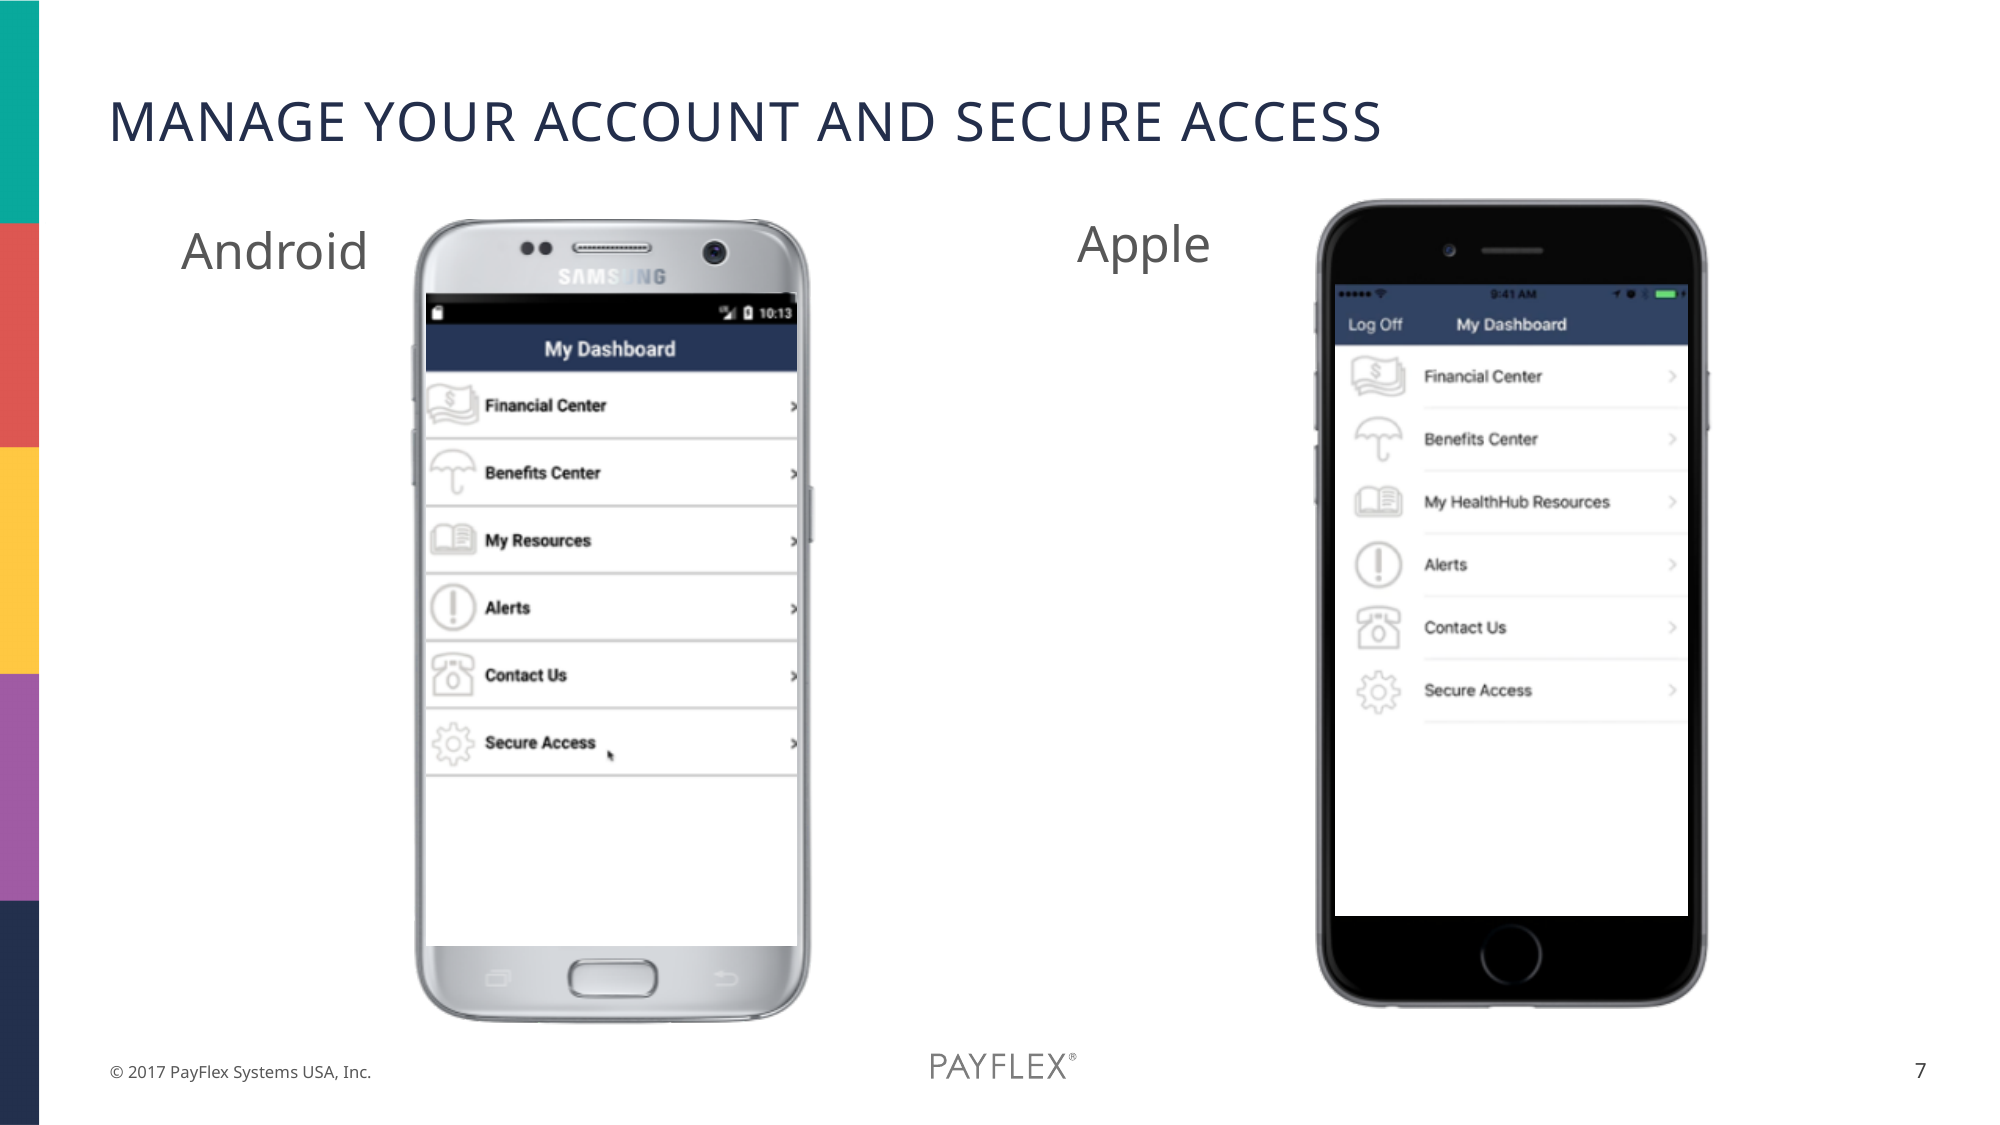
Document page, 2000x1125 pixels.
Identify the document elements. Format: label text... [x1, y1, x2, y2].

title Manage your account and secure access [108, 63, 1660, 184]
text_box Android [181, 219, 407, 314]
text_box Apple [1077, 212, 1305, 307]
picture [0, 1, 50, 1124]
picture [410, 219, 820, 1043]
picture [1310, 194, 1714, 1012]
